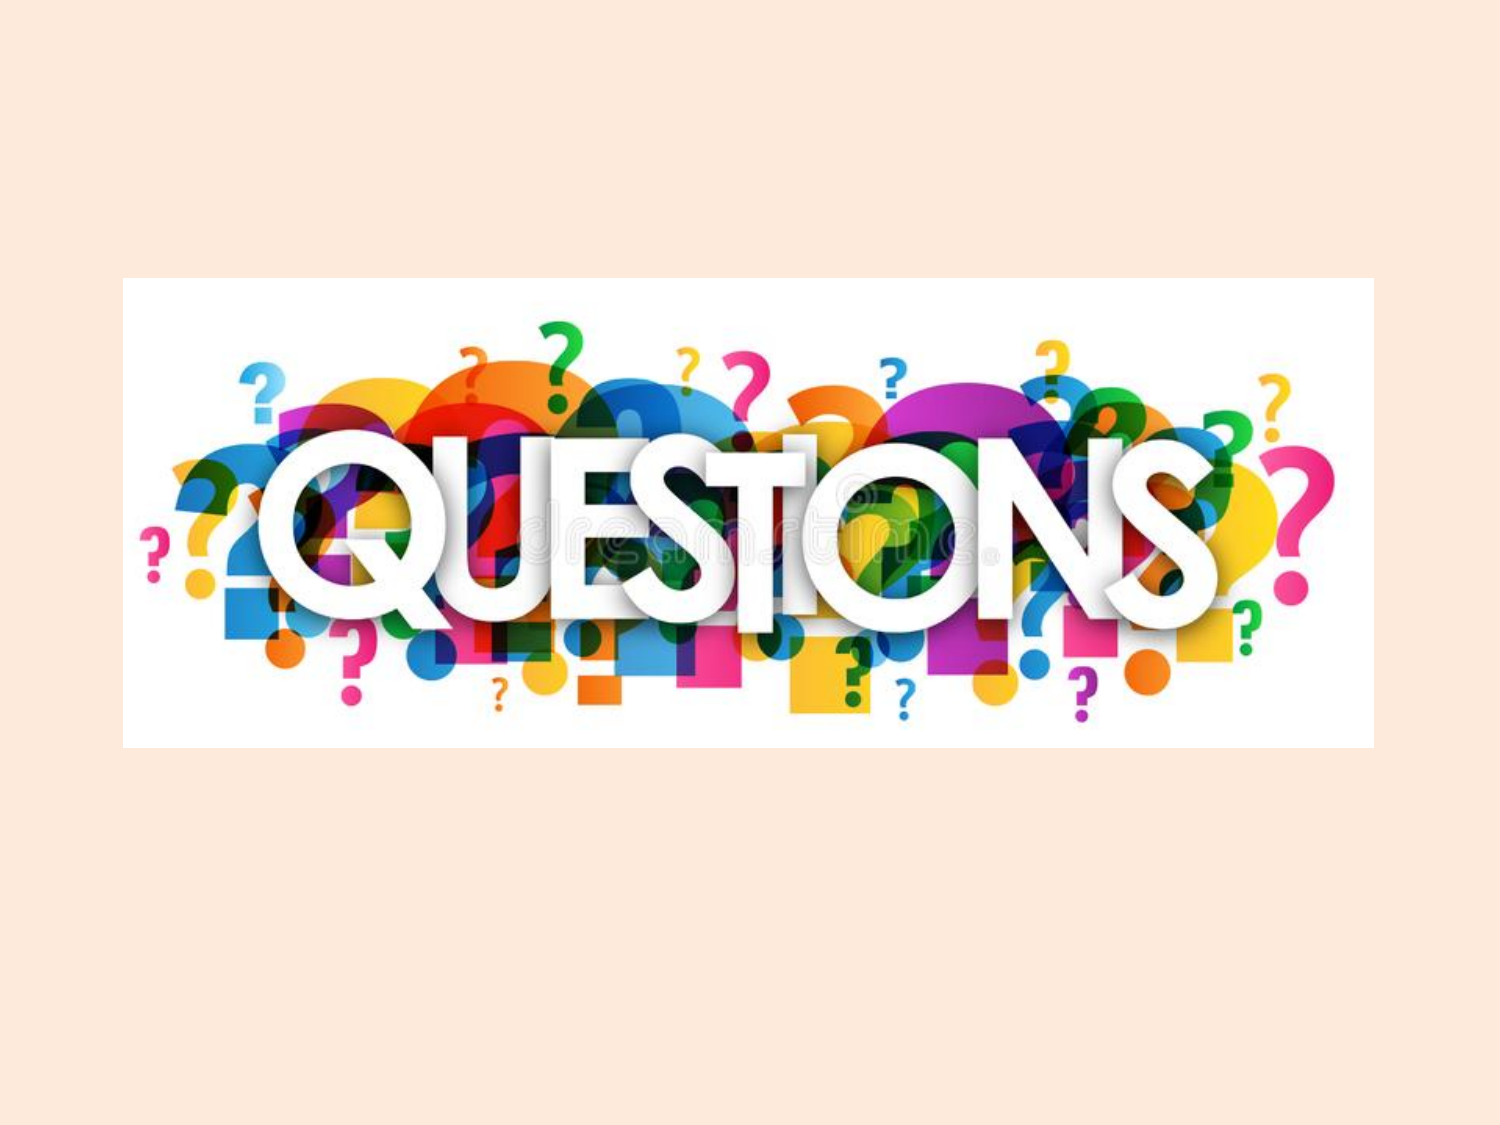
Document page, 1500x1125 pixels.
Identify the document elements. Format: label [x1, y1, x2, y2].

picture [123, 278, 1375, 748]
